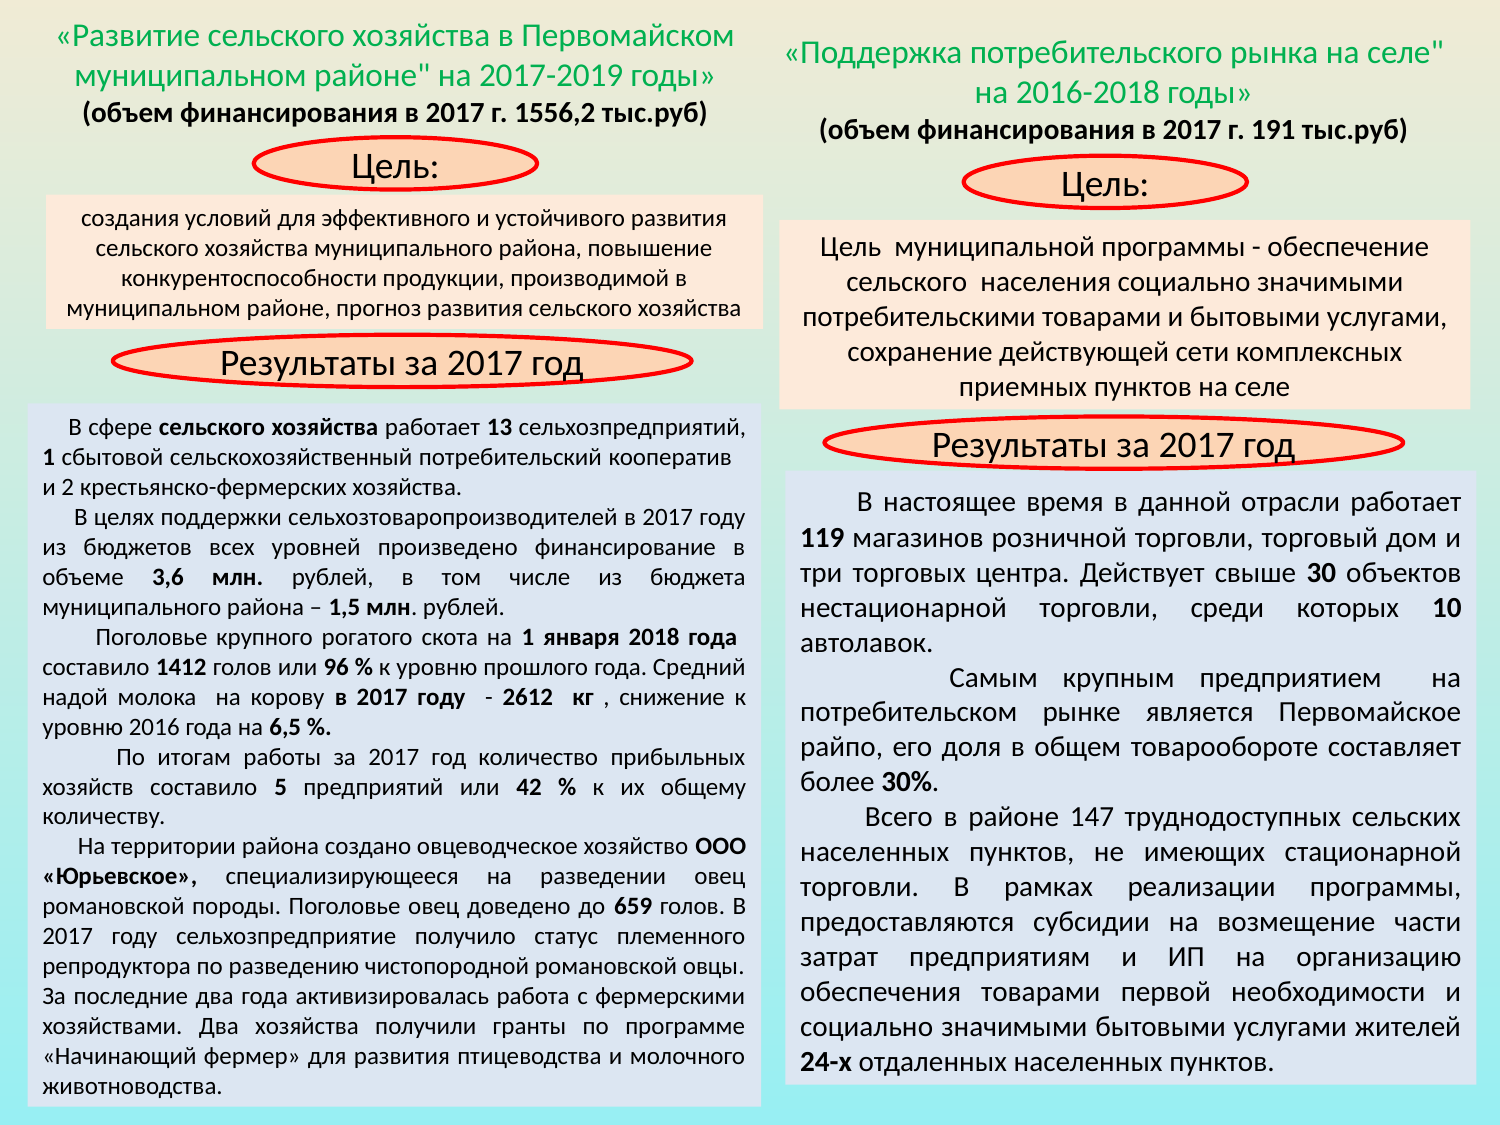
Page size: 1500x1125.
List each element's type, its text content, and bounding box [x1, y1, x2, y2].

text_box Цель: [961, 153, 1250, 211]
text_box «Поддержка потребительского рынка на селе" на 2016-2018 годы» (объем финансирования в 2017 г. 191 тыс.руб) [751, 22, 1477, 153]
text_box В сфере сельского хозяйства работает 13 сельхозпредприятий, 1 сбытовой сельскохозяйственный потребительский кооператив и 2 крестьянско-фермерских хозяйства. В целях поддержки сельхозтоваропроизводителей в 2017 году из бюджетов всех уровней произведено финансирование в объеме 3,6 млн. рублей, в том числе из бюджета муниципального района – 1,5 млн. рублей. Поголовье крупного рогатого скота на 1 января 2018 года составило 1412 голов или 96 % к уровню прошлого года. Средний надой молока на корову в 2017 году - 2612 кг , снижение к уровню 2016 года на 6,5 %. По итогам работы за 2017 год количество прибыльных хозяйств составило 5 предприятий или 42 % к их общему количеству. На территории района создано овцеводческое хозяйство ООО «Юрьевское», специализирующееся на разведении овец романовской породы. Поголовье овец доведено до 659 голов. В 2017 году сельхозпредприятие получило статус племенного репродуктора по разведению чистопородной романовской овцы. За последние два года активизировалась работа с фермерскими хозяйствами. Два хозяйства получили гранты по программе «Начинающий фермер» для развития птицеводства и молочного животноводства. [27, 403, 762, 1107]
text_box Цель муниципальной программы - обеспечение сельского населения социально значимыми потребительскими товарами и бытовыми услугами, сохранение действующей сети комплексных приемных пунктов на селе [779, 219, 1471, 410]
text_box Результаты за 2017 год [110, 332, 694, 390]
text_box Результаты за 2017 год [822, 414, 1406, 471]
text_box создания условий для эффективного и устойчивого развития сельского хозяйства муниципального района, повышение конкурентоспособности продукции, производимой в муниципальном районе, прогноз развития сельского хозяйства [46, 194, 764, 329]
text_box Цель: [251, 135, 540, 192]
text_box В настоящее время в данной отрасли работает 119 магазинов розничной торговли, торговый дом и три торговых центра. Действует свыше 30 объектов нестационарной торговли, среди которых 10 автолавок. Самым крупным предприятием на потребительском рынке является Первомайское райпо, его доля в общем товарообороте составляет более 30%. Всего в районе 147 труднодоступных сельских населенных пунктов, не имеющих стационарной торговли. В рамках реализации программы, предоставляются субсидии на возмещение части затрат предприятиям и ИП на организацию обеспечения товарами первой необходимости и социально значимыми бытовыми услугами жителей 24-х отдаленных населенных пунктов. [785, 470, 1477, 1085]
text_box «Развитие сельского хозяйства в Первомайском муниципальном районе" на 2017-2019 годы» (объем финансирования в 2017 г. 1556,2 тыс.руб) [20, 5, 771, 136]
